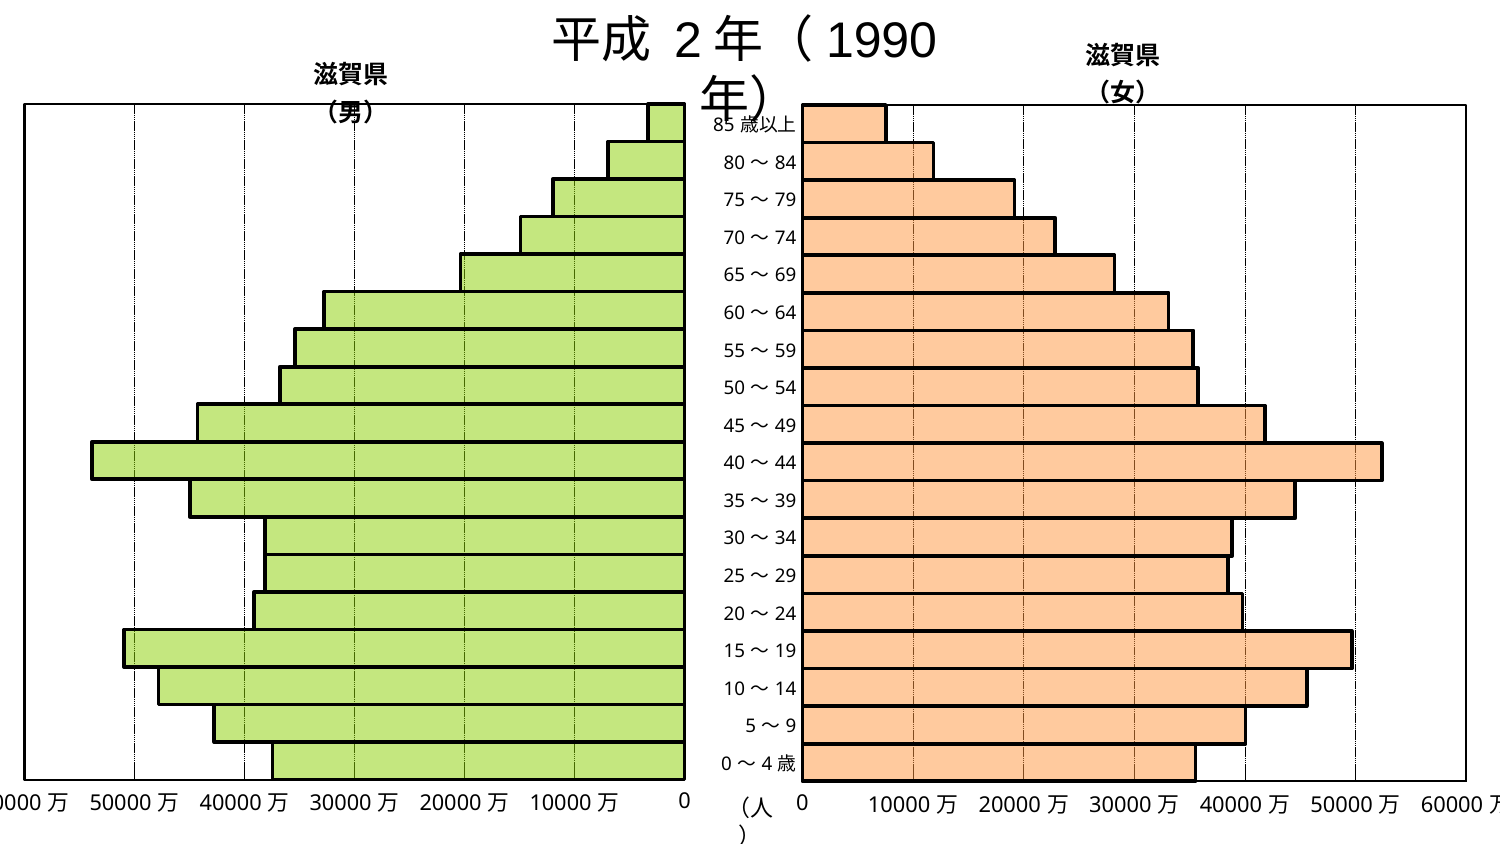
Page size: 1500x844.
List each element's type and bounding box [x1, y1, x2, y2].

text_box [0, 0, 1500, 844]
